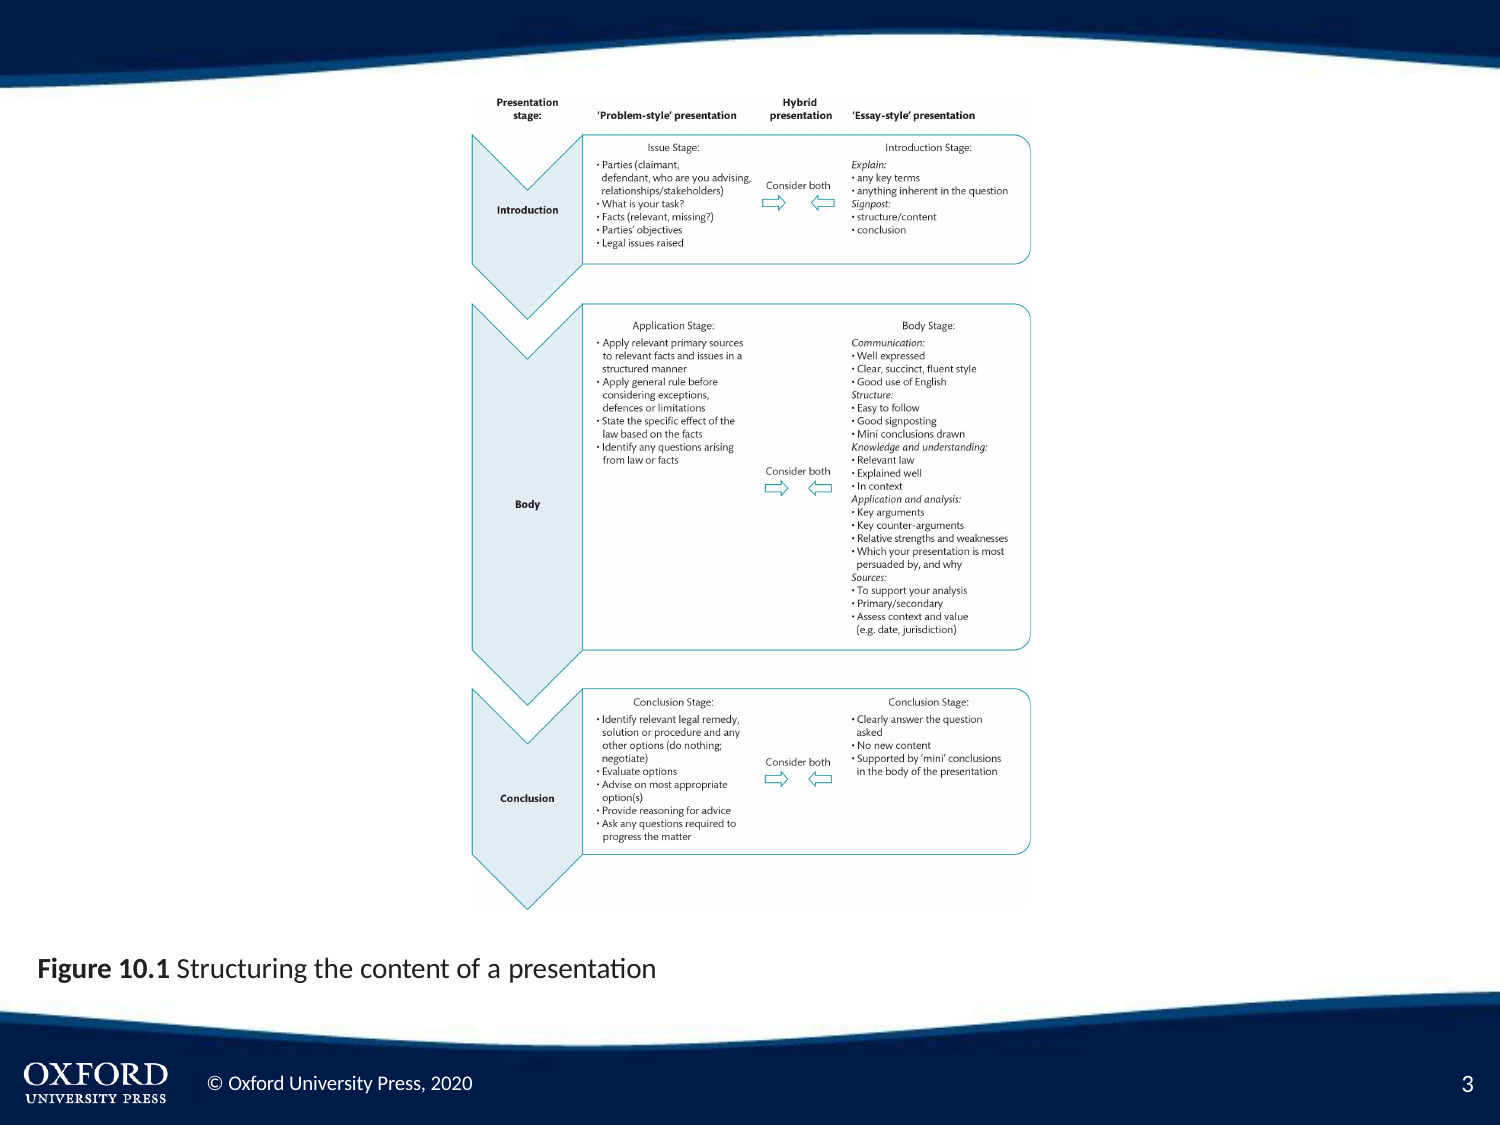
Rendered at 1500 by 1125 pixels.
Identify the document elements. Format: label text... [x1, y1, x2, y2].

picture [0, 0, 1500, 1125]
footer © Oxford University Press, 2020 [204, 1072, 479, 1125]
text_box Figure 10.1 Structuring the content of a presentation [35, 947, 673, 985]
text_box [469, 94, 1031, 910]
slide_number 3 [1455, 1071, 1481, 1125]
